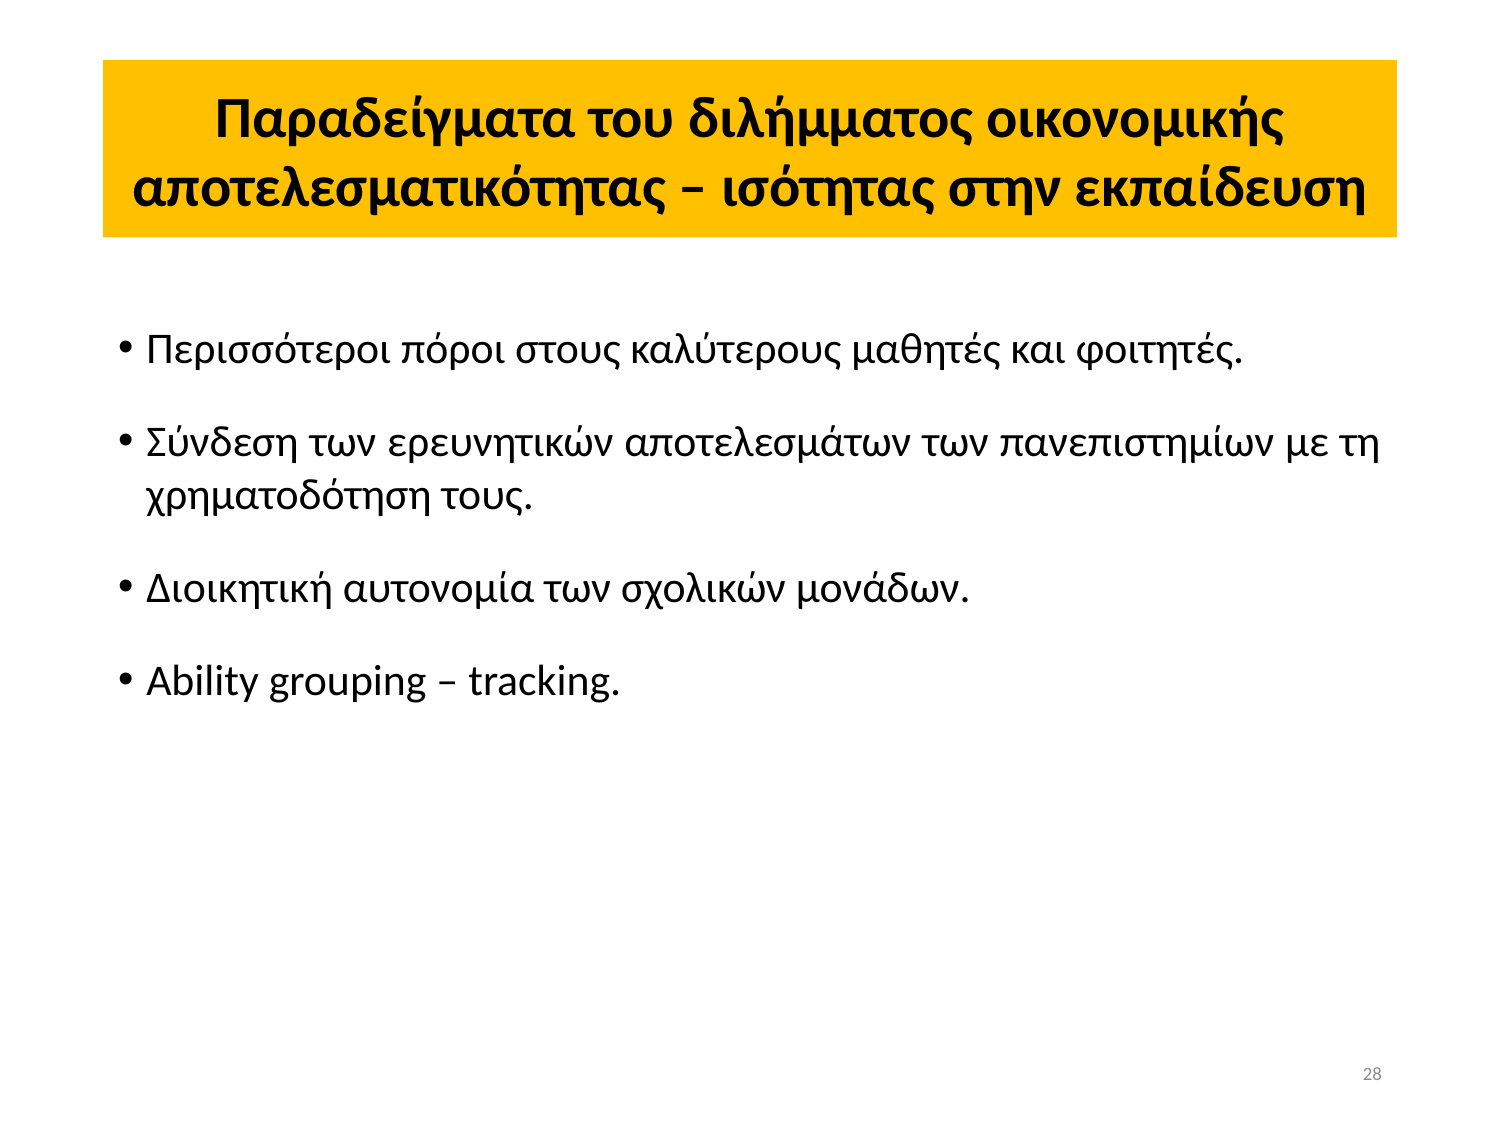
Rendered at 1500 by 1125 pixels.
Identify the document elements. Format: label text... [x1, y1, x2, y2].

list Περισσότεροι πόροι στους καλύτερους μαθητές και φοιτητές. Σύνδεση των ερευνητικών αποτελεσμάτων των πανεπιστημίων με τη χρηματοδότηση τους. Διοικητική αυτονομία των σχολικών μονάδων. Ability grouping – tracking. [103, 312, 1397, 1014]
title Παραδείγματα του διλήμματος οικονομικής αποτελεσματικότητας – ισότητας στην εκπαίδευση [103, 59, 1397, 238]
slide_number 28 [1059, 1042, 1397, 1103]
